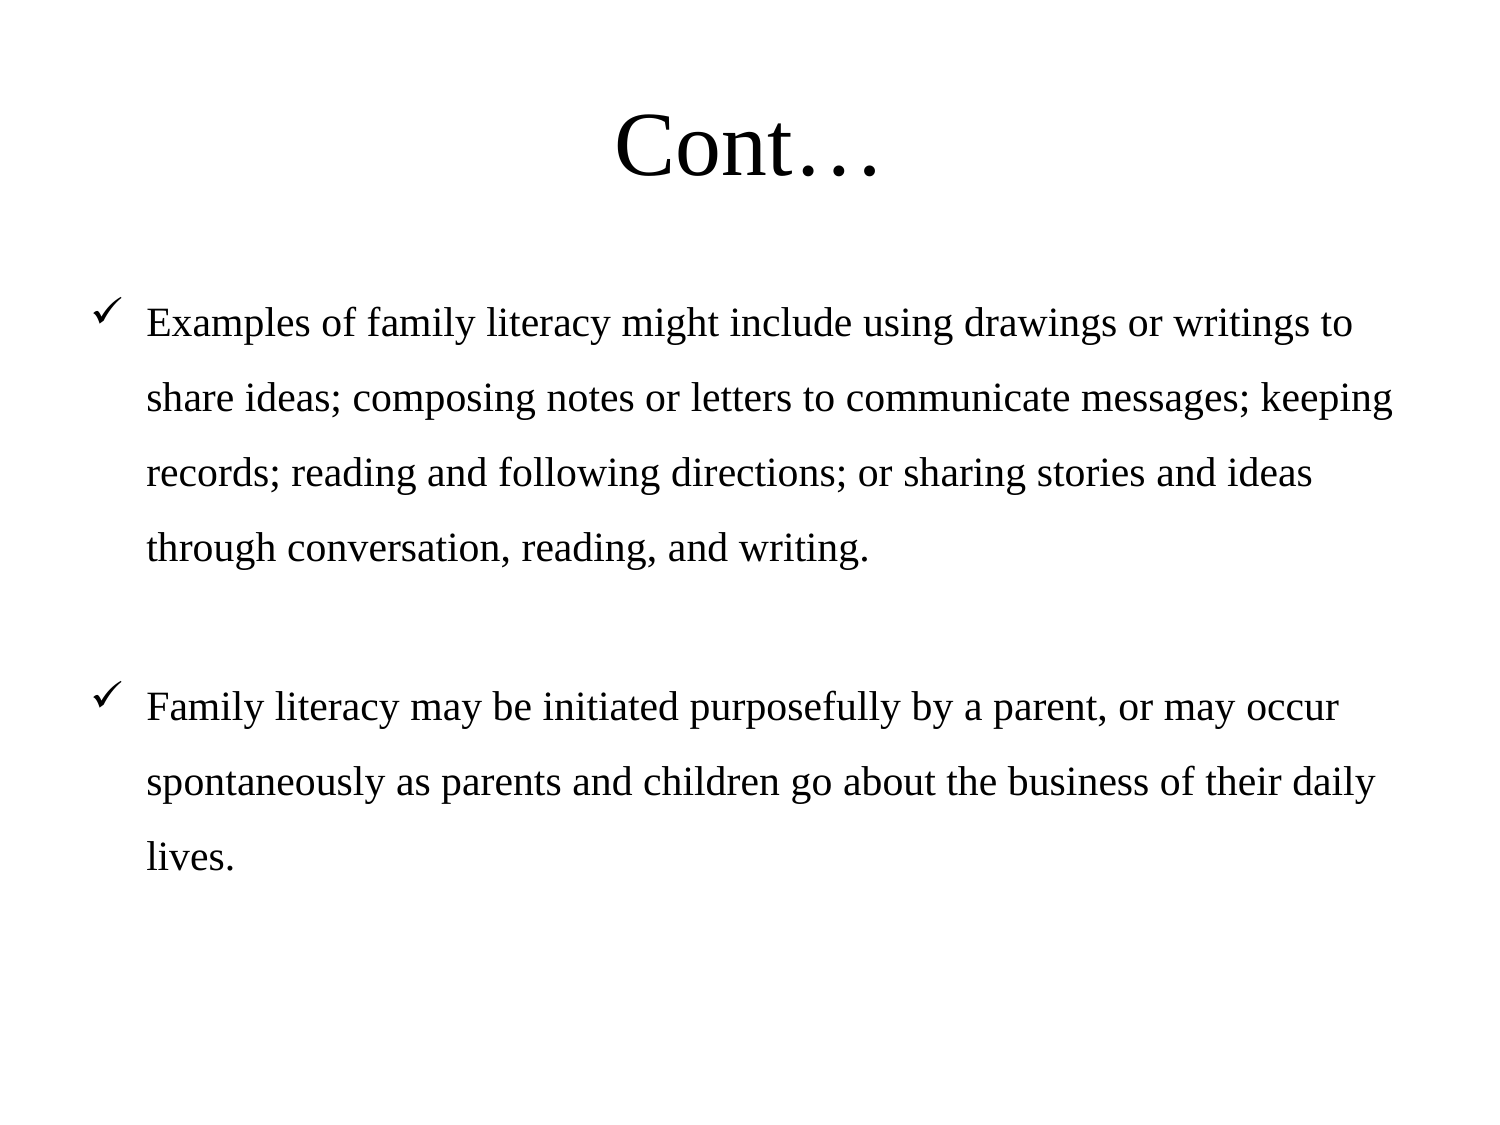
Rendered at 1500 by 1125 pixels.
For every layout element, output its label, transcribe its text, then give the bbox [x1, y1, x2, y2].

list Examples of family literacy might include using drawings or writings to share ideas; composing notes or letters to communicate messages; keeping records; reading and following directions; or sharing stories and ideas through conversation, reading, and writing. Family literacy may be initiated purposefully by a parent, or may occur spontaneously as parents and children go about the business of their daily lives. [75, 262, 1425, 1005]
title Cont… [75, 45, 1425, 233]
